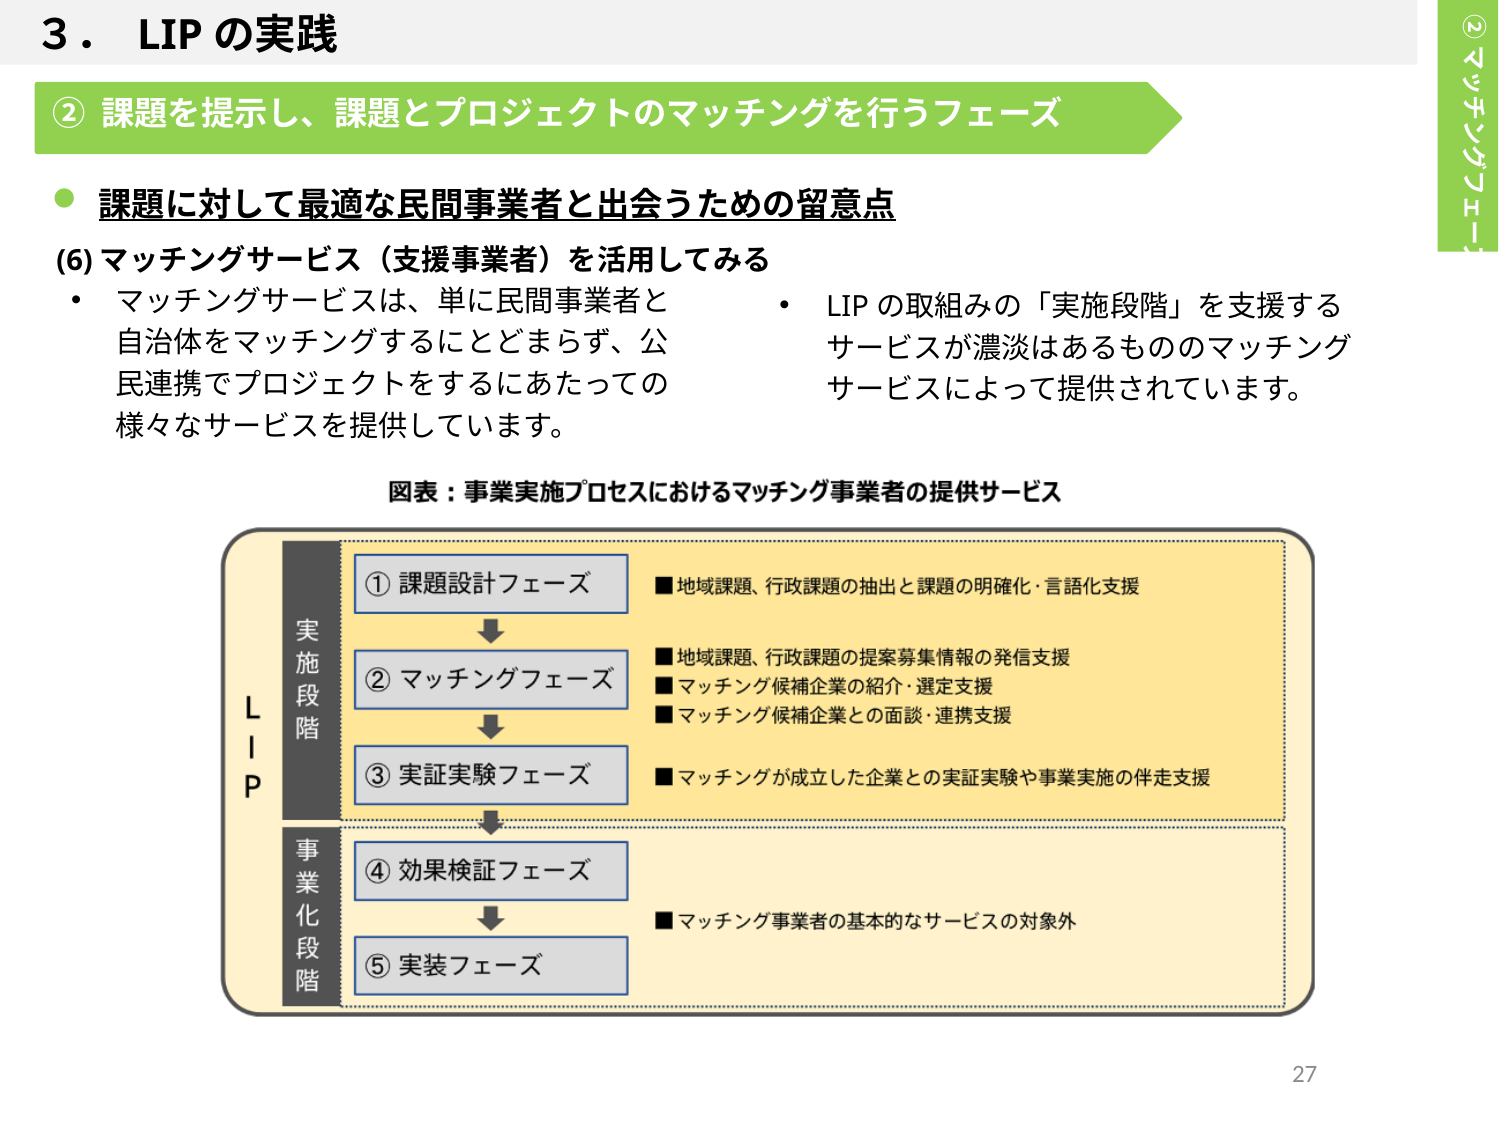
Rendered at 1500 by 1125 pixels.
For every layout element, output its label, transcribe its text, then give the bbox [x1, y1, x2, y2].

text_box (6)マッチングサービス（支援事業者）を活用してみる [41, 216, 1394, 284]
text_box ② 課題を提示し、課題とプロジェクトのマッチングを行うフェーズ [37, 84, 1180, 152]
picture [167, 444, 1361, 1063]
text_box LIPの取組みの「実施段階」を支援するサービスが濃淡はあるもののマッチングサービスによって提供されています。 [738, 273, 1406, 455]
text_box マッチングサービスは、単に民間事業者と自治体をマッチングするにとどまらず、公民連携でプロジェクトをするにあたっての様々なサービスを提供しています。 [41, 284, 709, 450]
text_box ②マッチングフェーズ [1437, 0, 1499, 252]
text_box 課題に対して最適な民間事業者と出会うための留意点 [37, 155, 912, 231]
slide_number 27 [995, 1063, 1333, 1103]
text_box ３． LIPの実践 [0, 0, 1418, 65]
